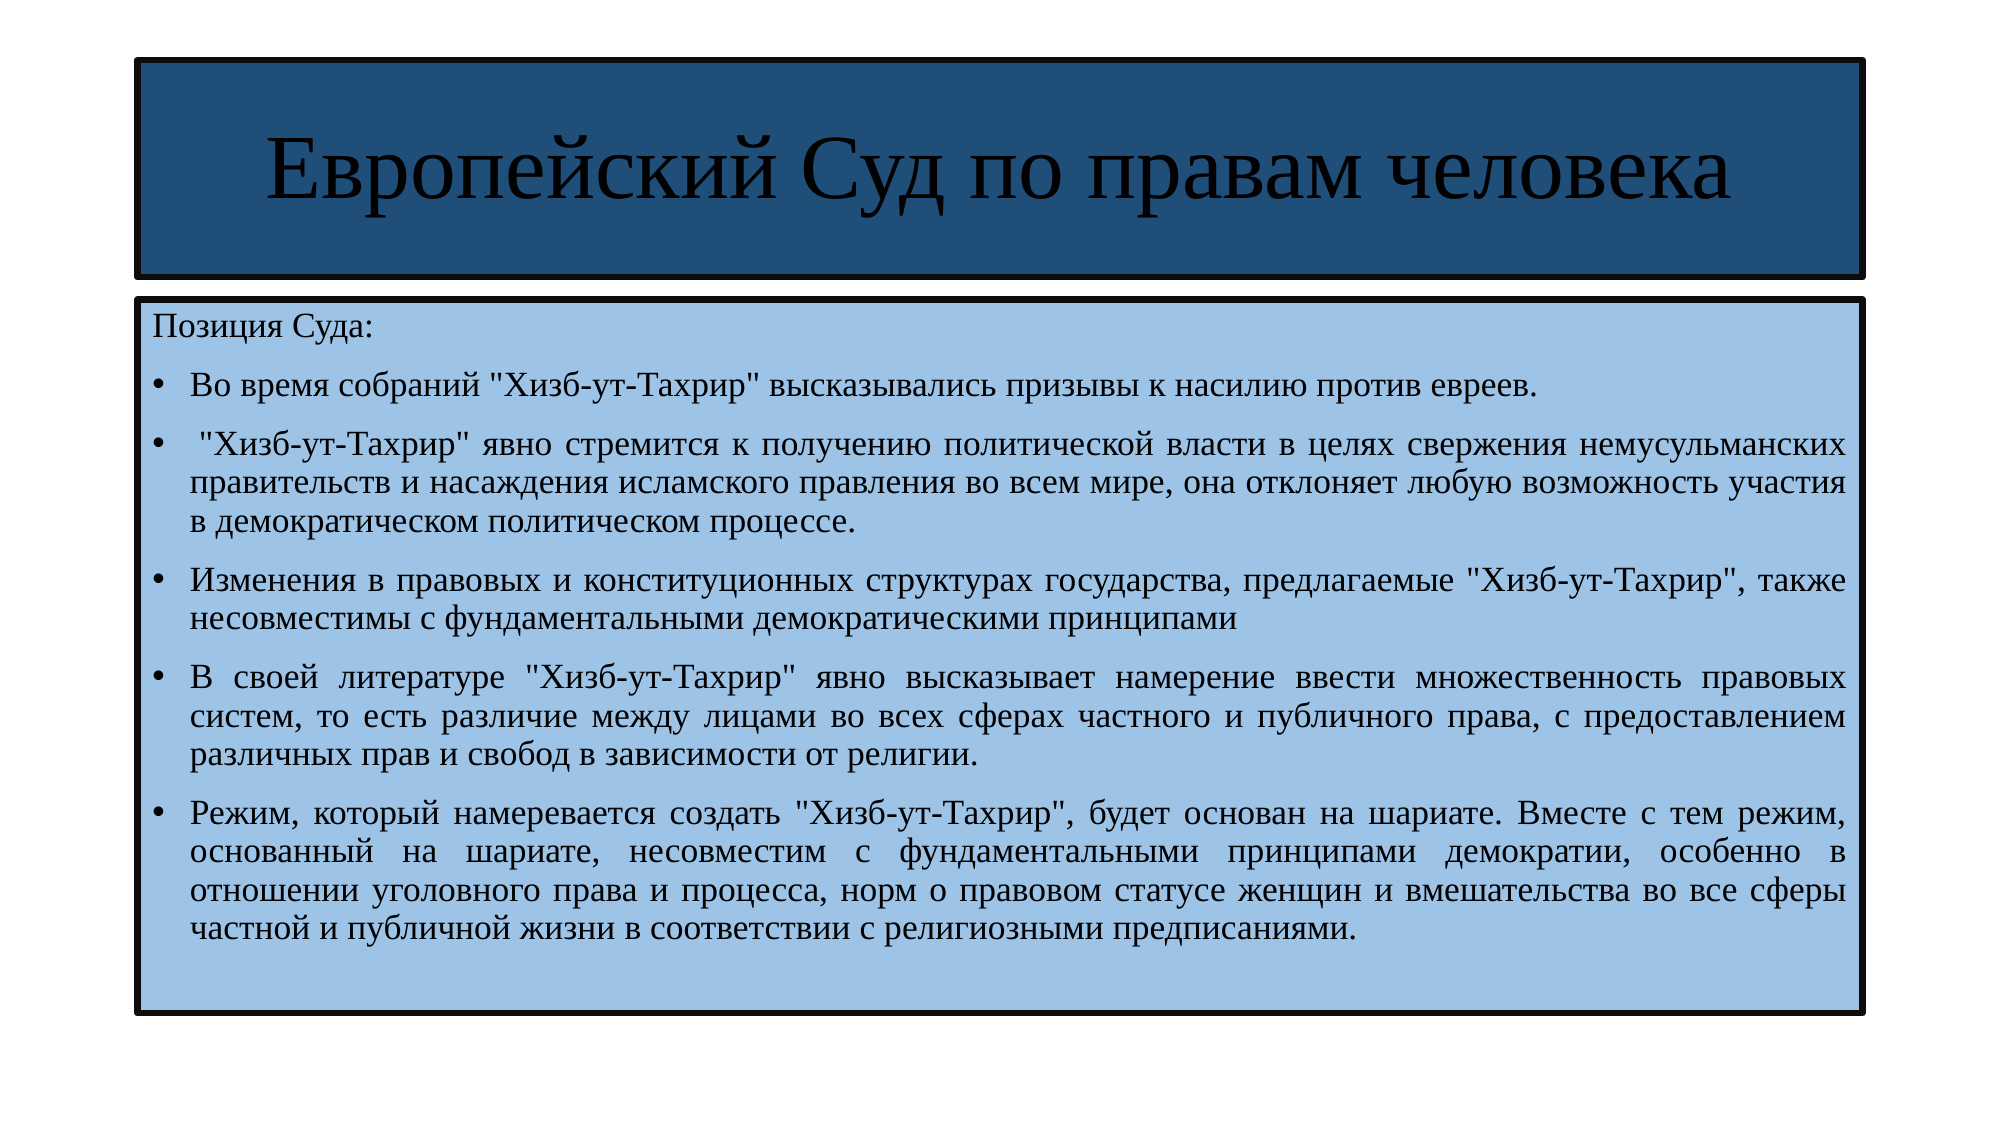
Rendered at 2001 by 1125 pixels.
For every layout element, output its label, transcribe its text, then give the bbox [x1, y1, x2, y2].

list Позиция Суда: Во время собраний "Хизб-ут-Тахрир" высказывались призывы к насилию против евреев. "Хизб-ут-Тахрир" явно стремится к получению политической власти в целях свержения немусульманских правительств и насаждения исламского правления во всем мире, она отклоняет любую возможность участия в демократическом политическом процессе. Изменения в правовых и конституционных структурах государства, предлагаемые "Хизб-ут-Тахрир", также несовместимы с фундаментальными демократическими принципами В своей литературе "Хизб-ут-Тахрир" явно высказывает намерение ввести множественность правовых систем, то есть различие между лицами во всех сферах частного и публичного права, с предоставлением различных прав и свобод в зависимости от религии. Режим, который намеревается создать "Хизб-ут-Тахрир", будет основан на шариате. Вместе с тем режим, основанный на шариате, несовместим с фундаментальными принципами демократии, особенно в отношении уголовного права и процесса, норм о правовом статусе женщин и вмешательства во все сферы частной и публичной жизни в соответствии с религиозными предписаниями. [137, 299, 1863, 1014]
title Европейский Суд по правам человека [137, 59, 1863, 278]
